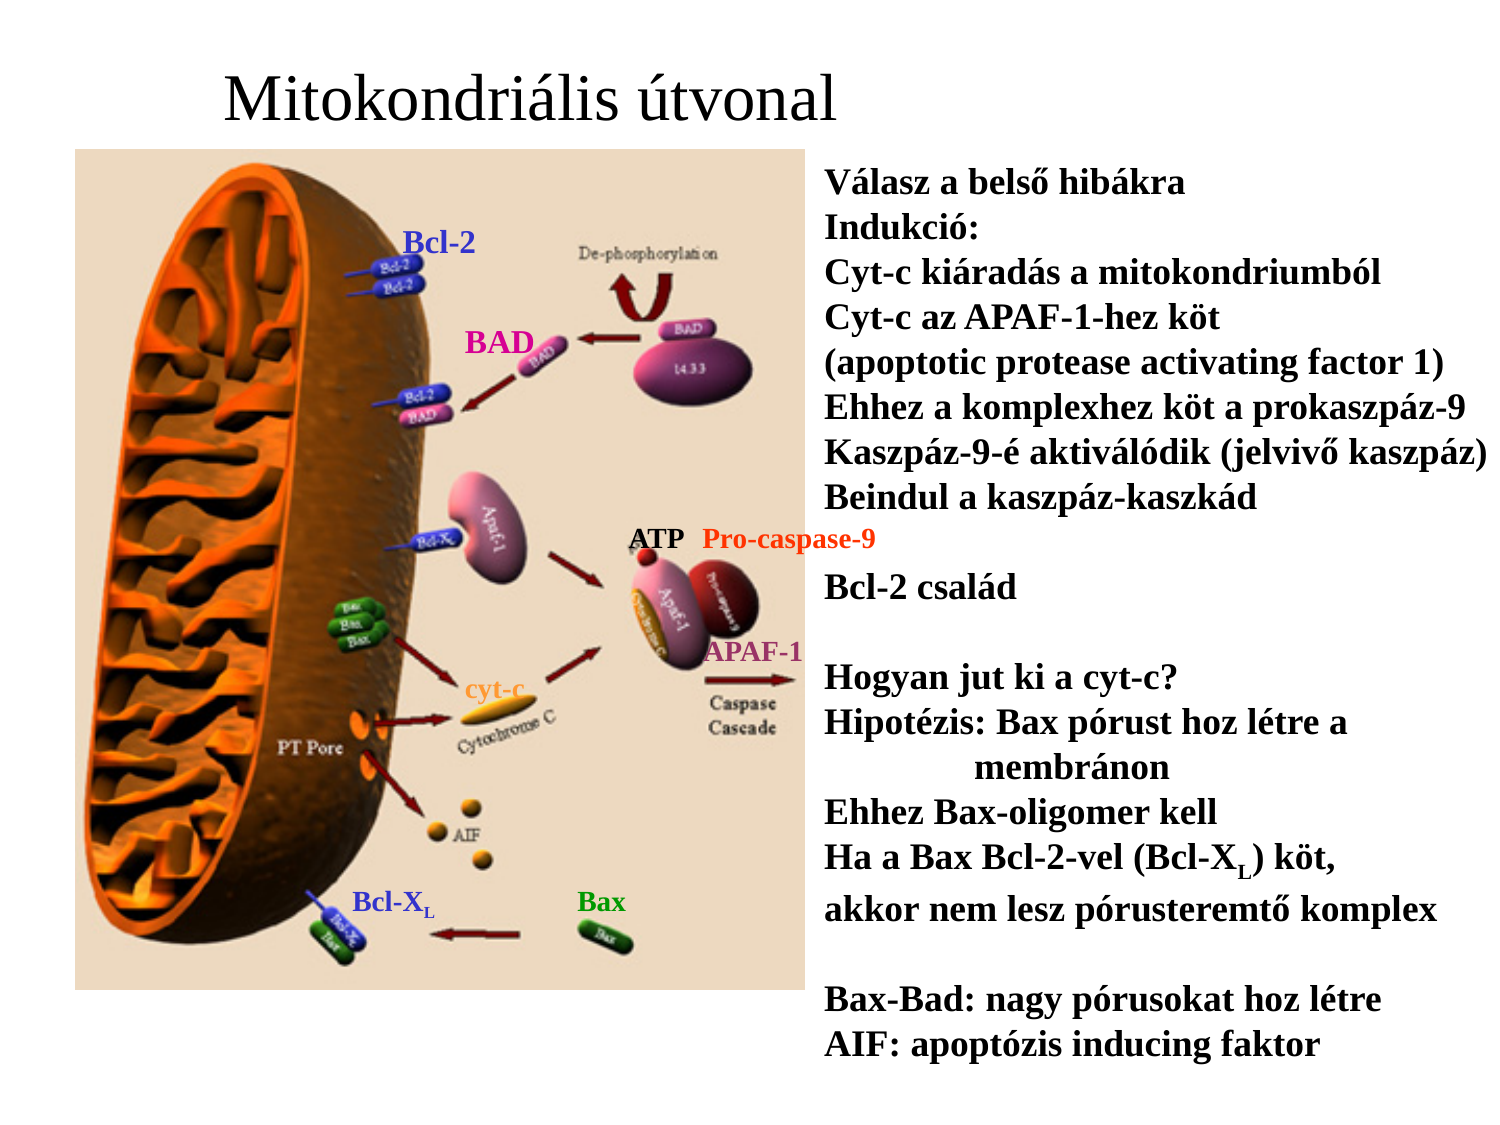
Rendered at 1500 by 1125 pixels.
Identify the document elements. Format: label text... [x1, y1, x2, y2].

picture [74, 149, 805, 990]
text_box APAF-1 [805, 624, 809, 675]
title Mitokondriális útvonal [50, 37, 1013, 150]
text_box Válasz a belső hibákra Indukció: Cyt-c kiáradás a mitokondriumból Cyt-c az APAF-1-hez köt (apoptotic protease activating factor 1) Ehhez a komplexhez köt a prokaszpáz-9 Kaszpáz-9-é aktiválódik (jelvivő kaszpáz) Beindul a kaszpáz-kaszkád Bcl-2 család Hogyan jut ki a cyt-c? Hipotézis: Bax pórust hoz létre a membránon Ehhez Bax-oligomer kell Ha a Bax Bcl-2-vel (Bcl-XL) köt, akkor nem lesz pórusteremtő komplex Bax-Bad: nagy pórusokat hoz létre AIF: apoptózis inducing faktor [809, 149, 1500, 1116]
text_box Pro-caspase-9 [805, 512, 892, 563]
